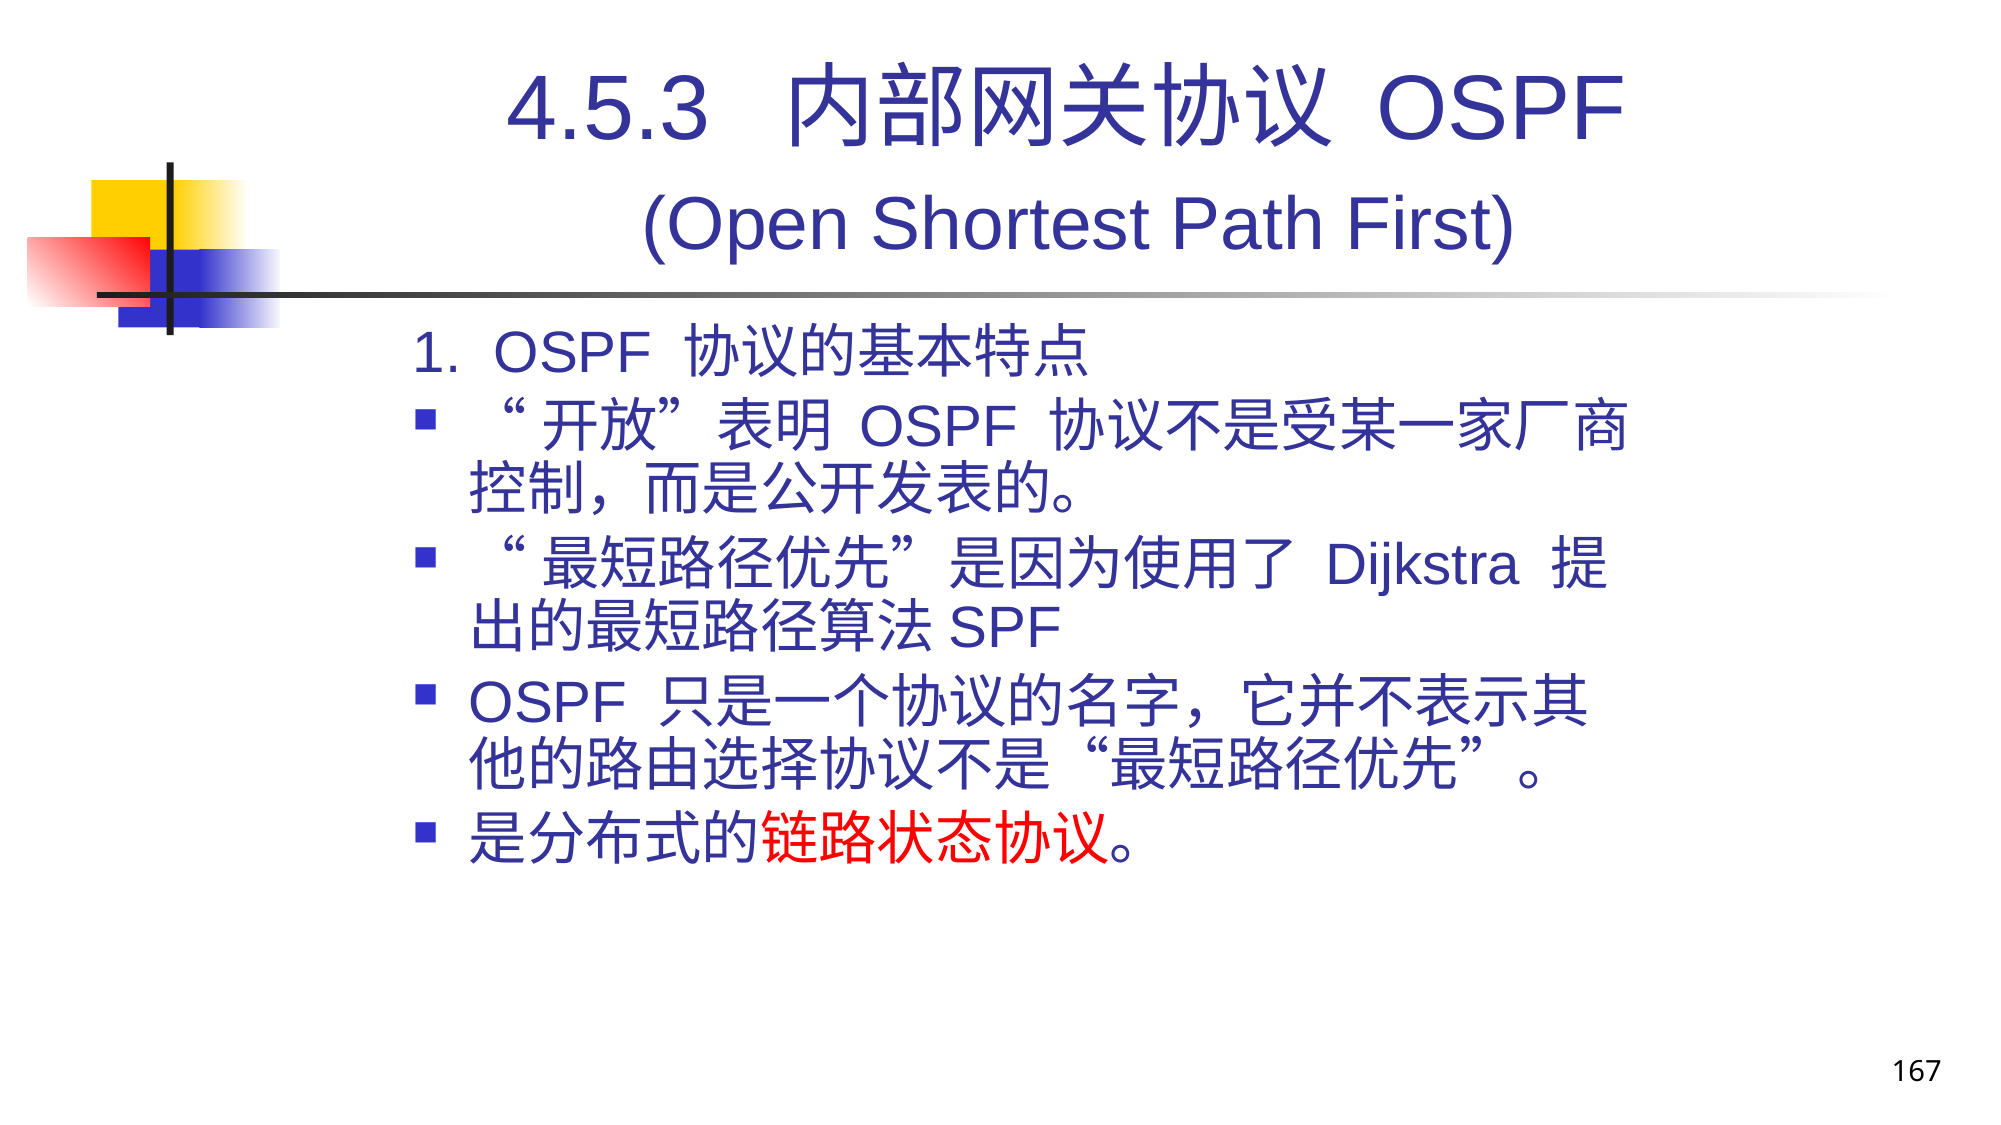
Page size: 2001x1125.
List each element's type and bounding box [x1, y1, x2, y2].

slide_number [1540, 1023, 1958, 1100]
list [397, 314, 1650, 1049]
title [400, 34, 1733, 276]
